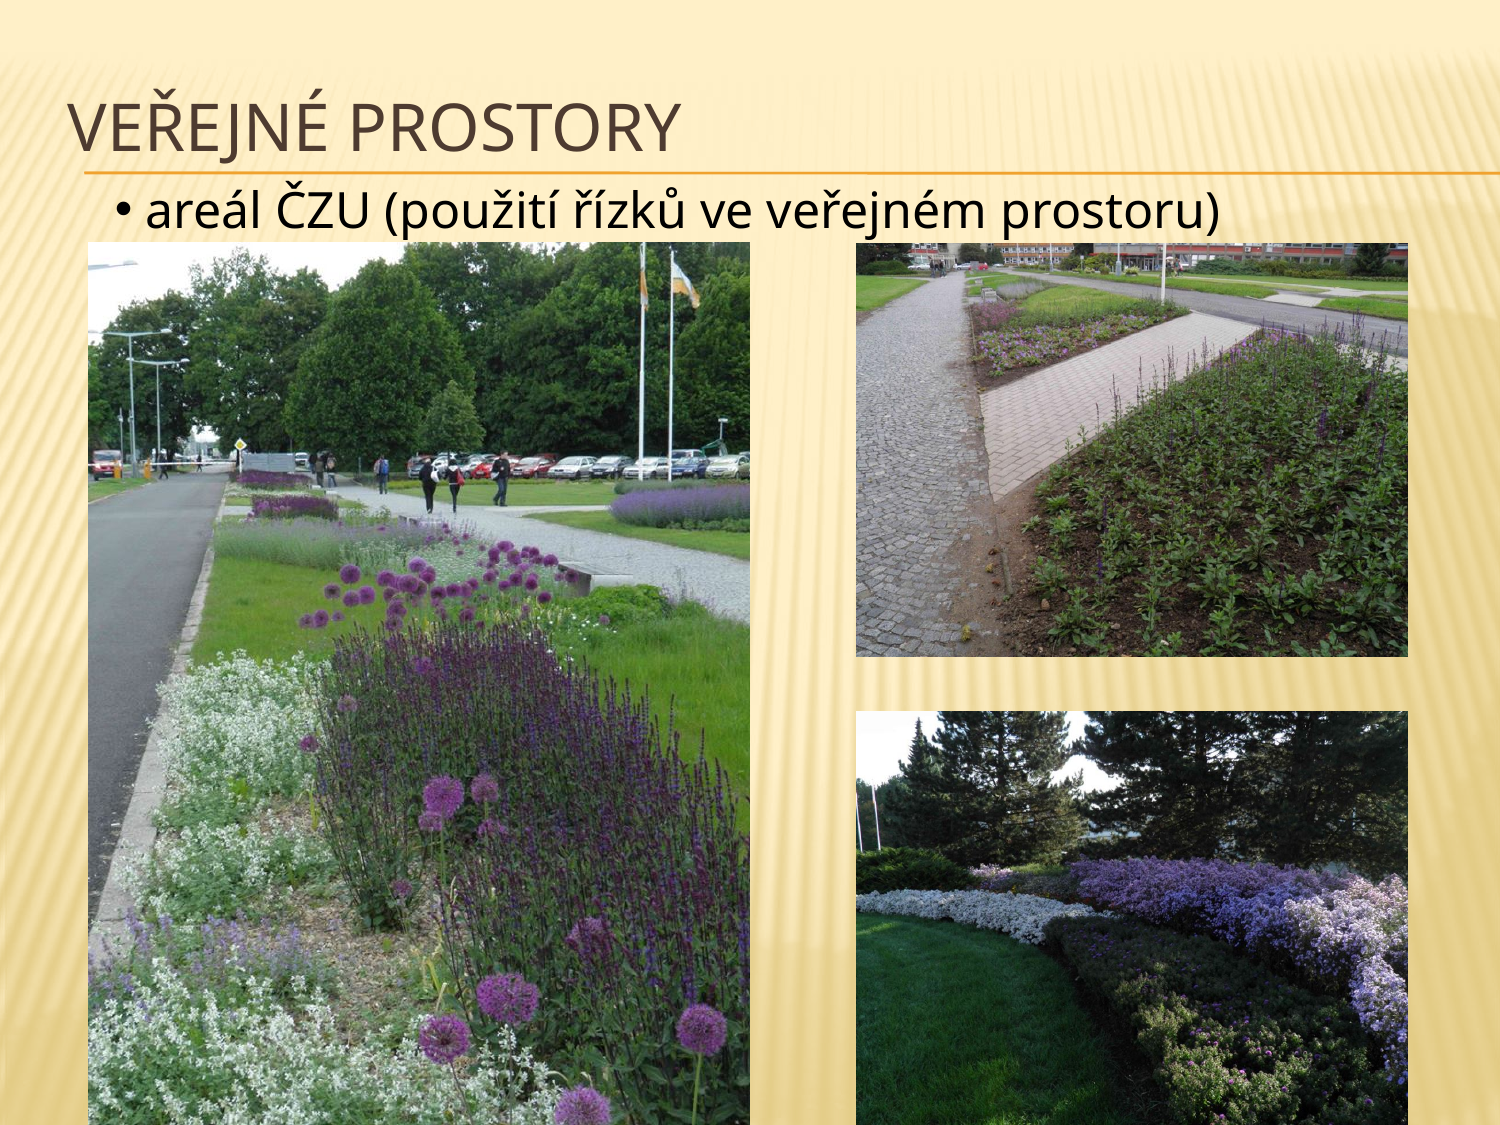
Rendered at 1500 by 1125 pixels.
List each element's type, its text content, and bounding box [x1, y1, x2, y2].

text_box VEŘEJNÉ PROSTORY [53, 78, 1500, 173]
text_box areál ČZU (použití řízků ve veřejném prostoru) [100, 170, 1294, 291]
picture [855, 243, 1408, 658]
picture [855, 711, 1408, 1125]
picture [88, 242, 751, 1125]
